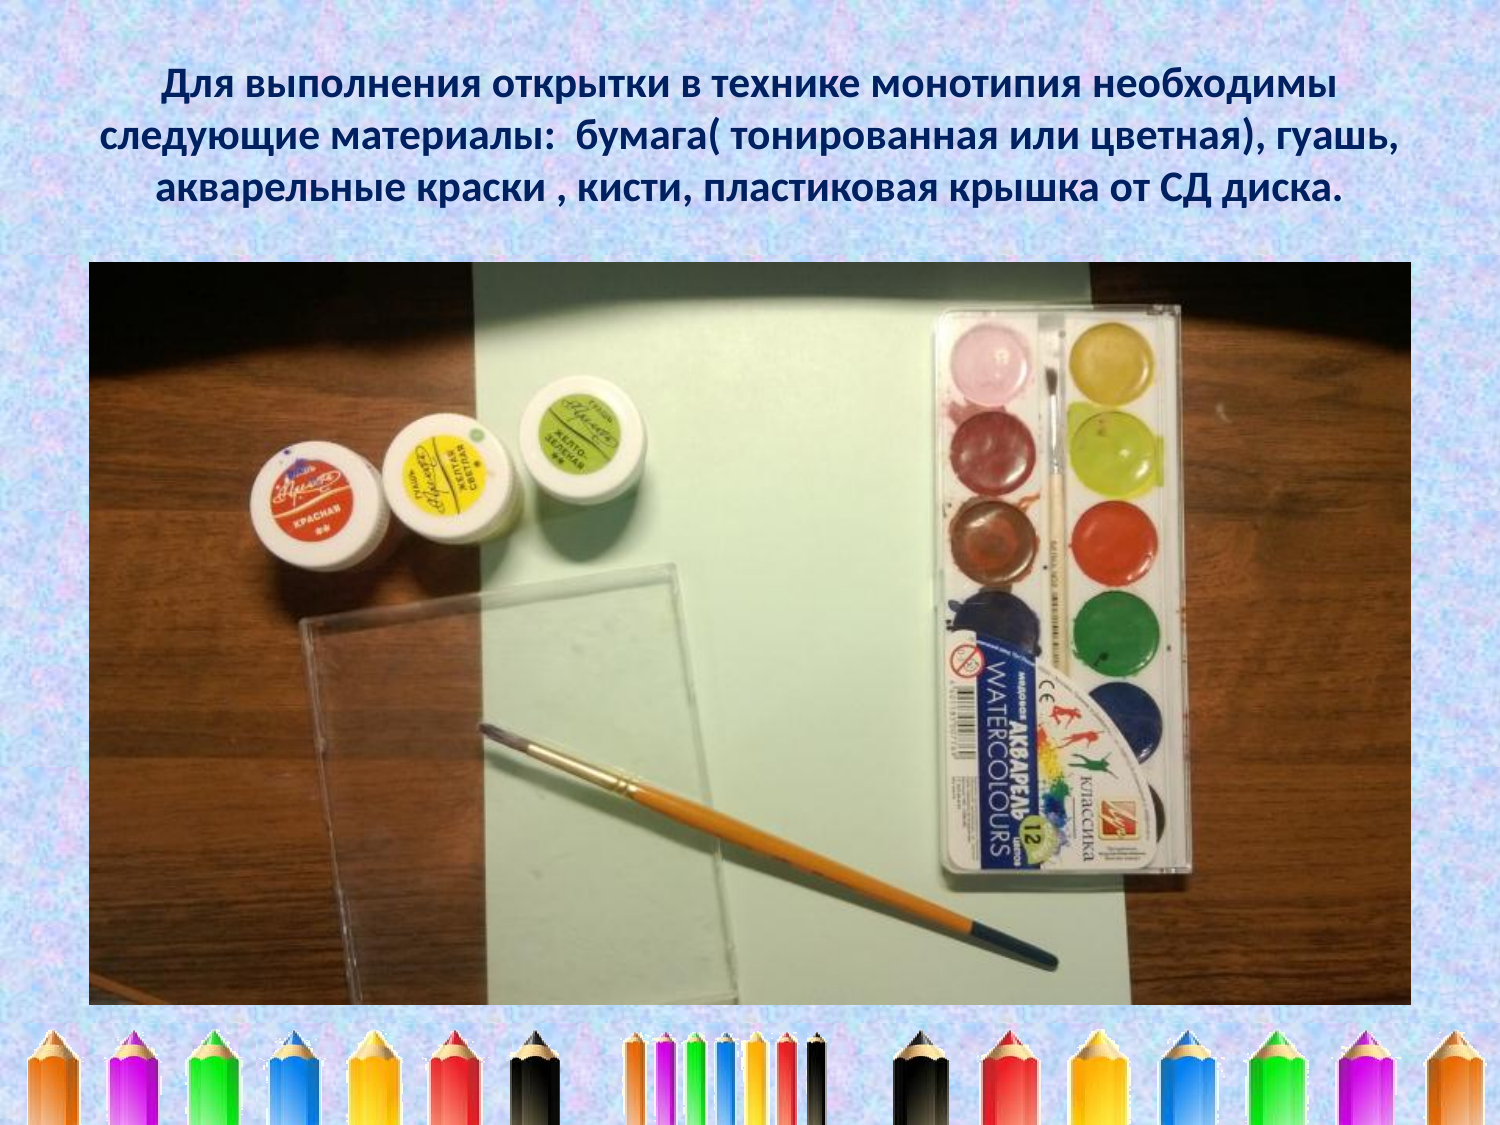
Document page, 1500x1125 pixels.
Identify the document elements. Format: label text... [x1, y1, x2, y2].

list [88, 262, 1412, 1006]
title Для выполнения открытки в технике монотипия необходимы следующие материалы: бумага( тонированная или цветная), гуашь, акварельные краски , кисти, пластиковая крышка от СД диска. [75, 45, 1425, 268]
picture [0, 0, 1500, 1125]
